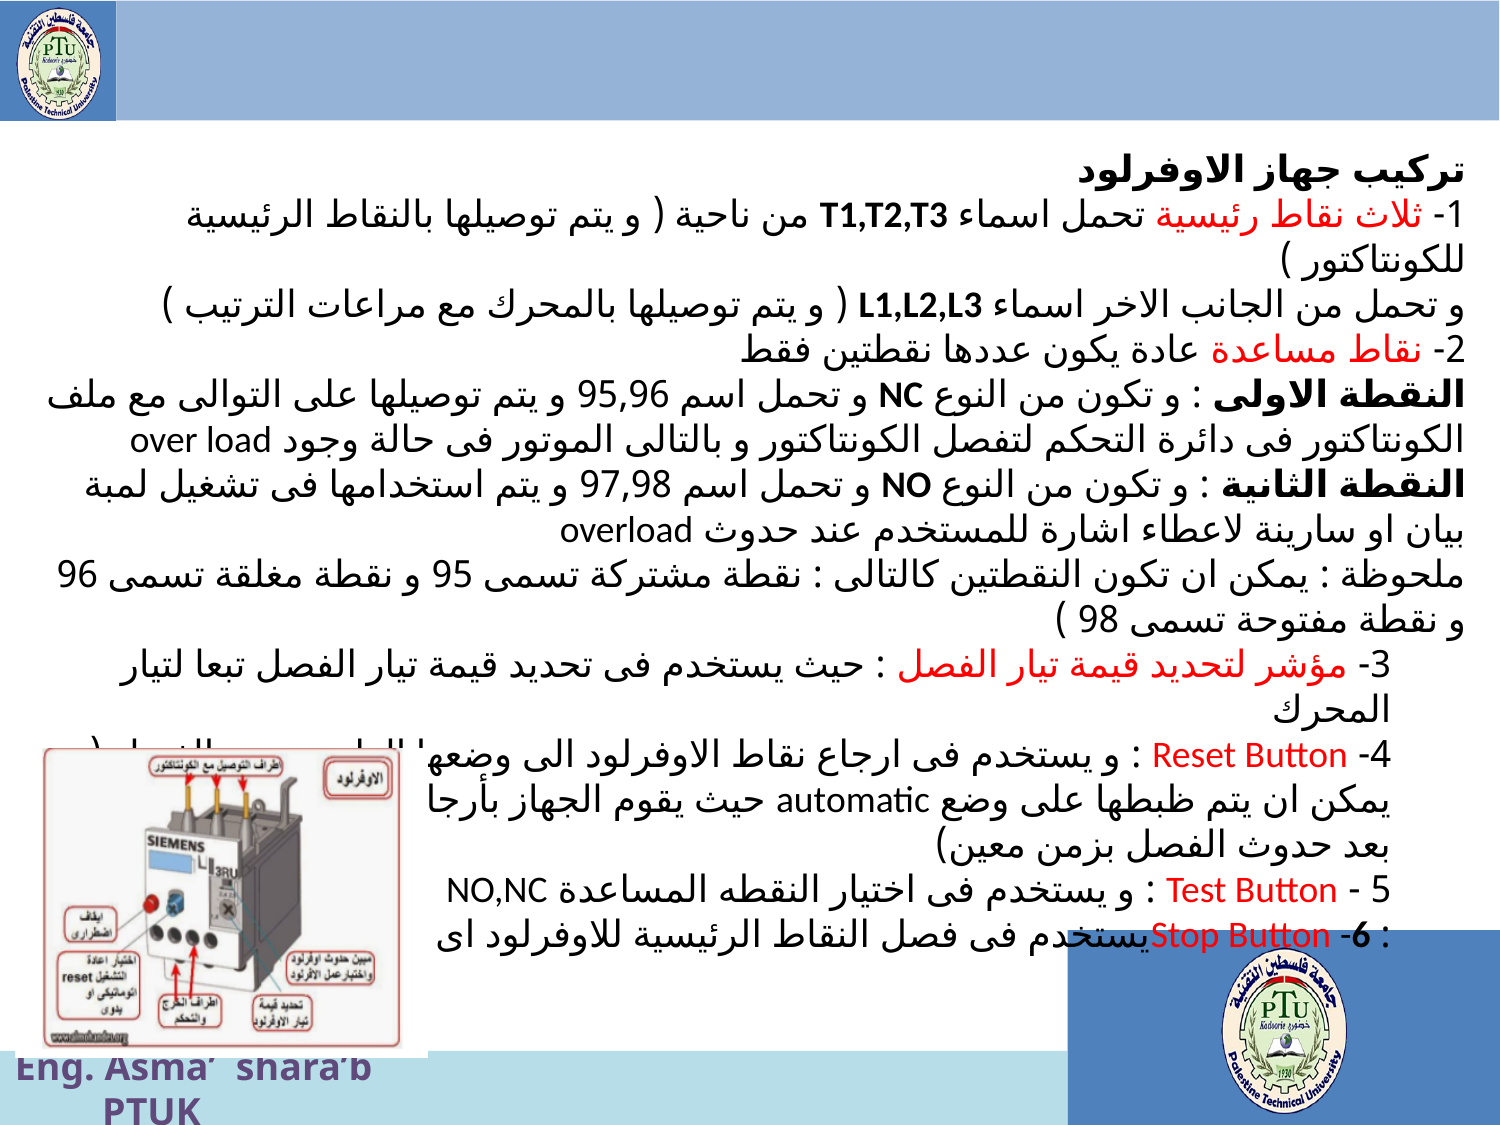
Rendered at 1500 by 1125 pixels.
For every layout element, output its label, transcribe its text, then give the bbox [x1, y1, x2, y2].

text_box [1067, 930, 1500, 1125]
text_box تركيب جهاز الاوفرلود 1- ثلاث نقاط رئيسية تحمل اسماء T1,T2,T3 من ناحية ( و يتم توصيلها بالنقاط الرئيسية للكونتاكتور ) و تحمل من الجانب الاخر اسماء L1,L2,L3 ( و يتم توصيلها بالمحرك مع مراعات الترتيب ) 2- نقاط مساعدة عادة يكون عددها نقطتين فقط النقطة الاولى : و تكون من النوع NC و تحمل اسم 95,96 و يتم توصيلها على التوالى مع ملف الكونتاكتور فى دائرة التحكم لتفصل الكونتاكتور و بالتالى الموتور فى حالة وجود over load النقطة الثانية : و تكون من النوع NO و تحمل اسم 97,98 و يتم استخدامها فى تشغيل لمبة بيان او سارينة لاعطاء اشارة للمستخدم عند حدوث overload ملحوظة : يمكن ان تكون النقطتين كالتالى : نقطة مشتركة تسمى 95 و نقطة مغلقة تسمى 96 و نقطة مفتوحة تسمى 98 ) 3- مؤشر لتحديد قيمة تيار الفصل : حيث يستخدم فى تحديد قيمة تيار الفصل تبعا لتيار المحرك 4- Reset Button : و يستخدم فى ارجاع نقاط الاوفرلود الى وضعها الطبيعى بعد الفصل ( و يمكن ان يتم ظبطها على وضع automatic حيث يقوم الجهاز بأرجاع وضع النقاط اوتوماتيكيا بعد حدوث الفصل بزمن معين) 5 - Test Button : و يستخدم فى اختيار النقطه المساعدة NO,NC : Stop Button -6يستخدم فى فصل النقاط الرئيسية للاوفرلود اى جعلها مفتوحة [19, 137, 1481, 963]
picture [16, 2, 104, 121]
picture [1221, 946, 1347, 1114]
text_box [0, 0, 117, 121]
text_box [114, 0, 1500, 123]
picture [15, 748, 429, 1058]
text_box Eng. Asma’ shara’b PTUK [0, 1049, 1067, 1125]
